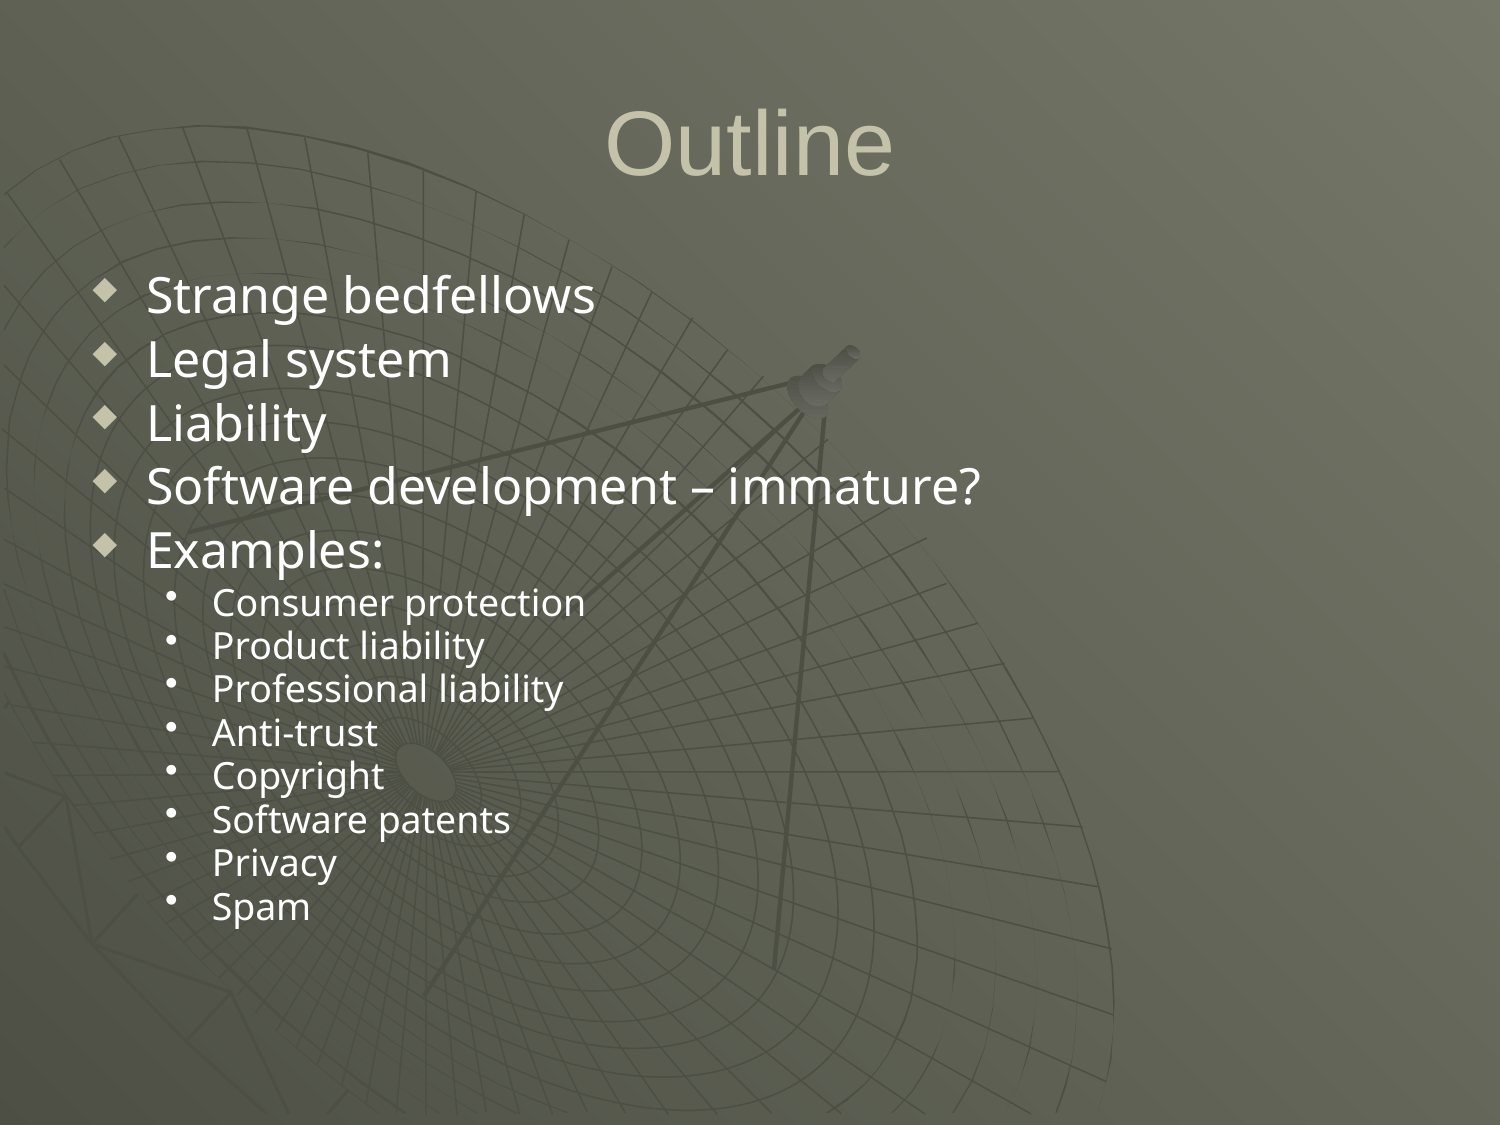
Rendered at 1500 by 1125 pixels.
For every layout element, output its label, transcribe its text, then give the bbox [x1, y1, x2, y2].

title Outline [75, 45, 1425, 233]
list Strange bedfellows Legal system Liability Software development – immature? Examples: Consumer protection Product liability Professional liability Anti-trust Copyright Software patents Privacy Spam [75, 262, 1425, 1006]
